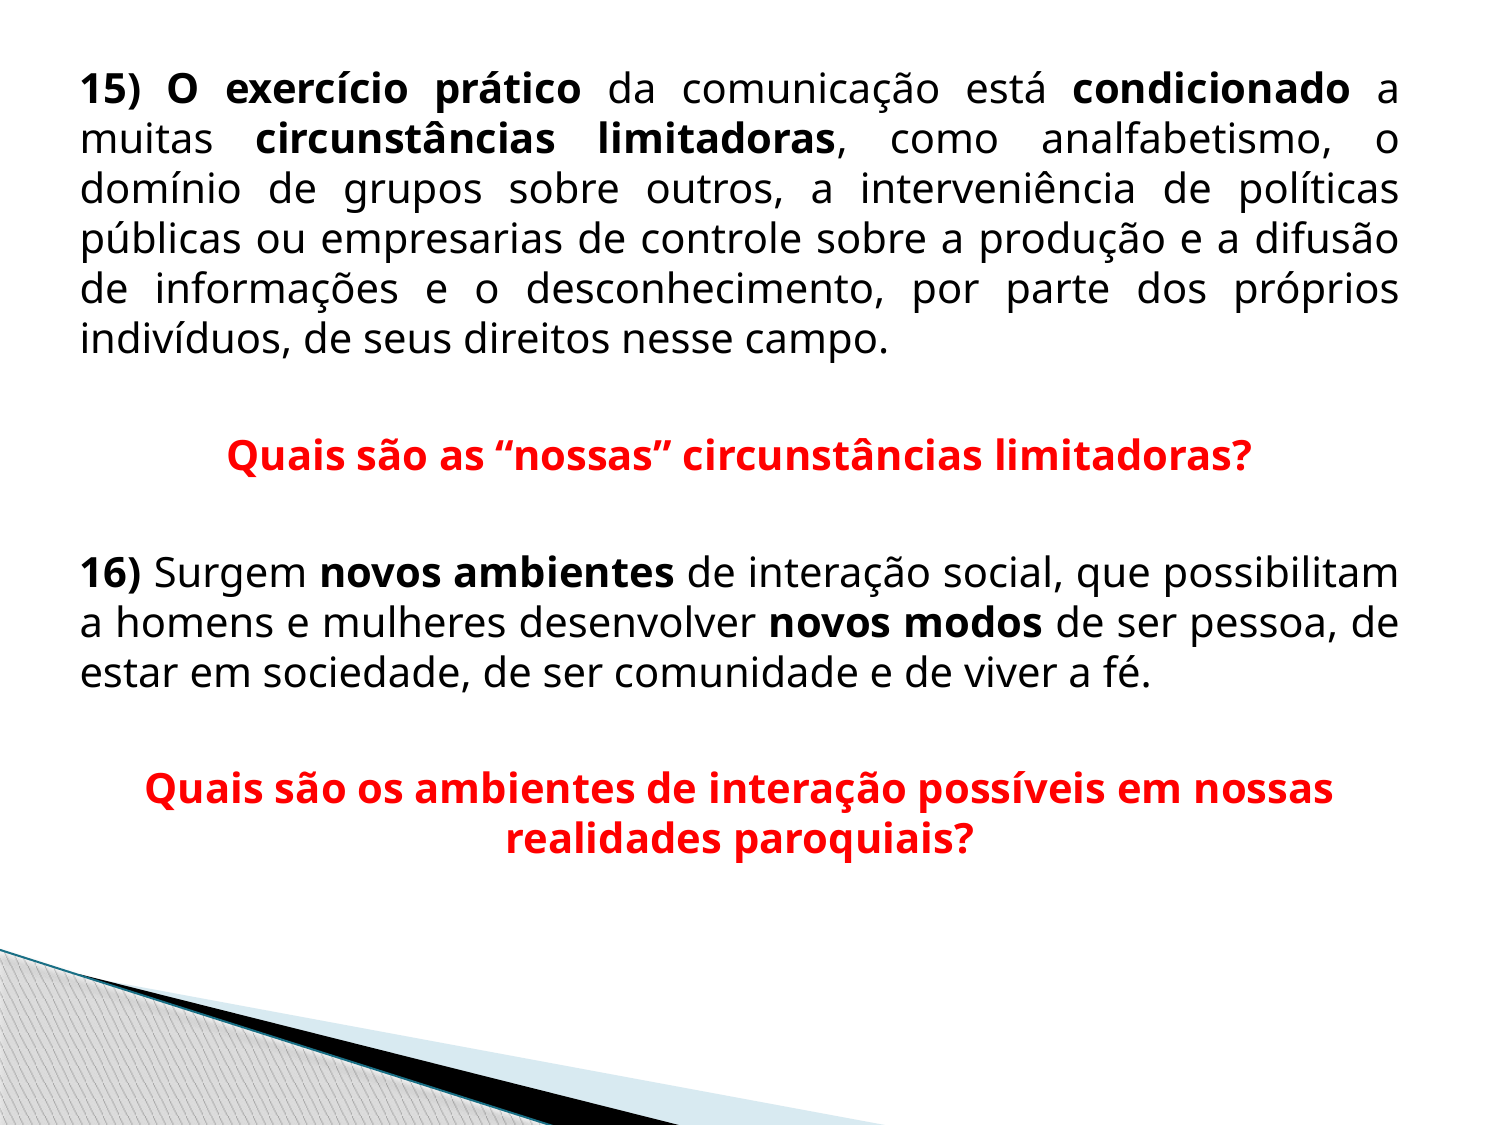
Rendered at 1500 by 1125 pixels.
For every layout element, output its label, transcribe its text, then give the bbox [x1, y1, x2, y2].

list 15) O exercício prático da comunicação está condicionado a muitas circunstâncias limitadoras, como analfabetismo, o domínio de grupos sobre outros, a interveniência de políticas públicas ou empresarias de controle sobre a produção e a difusão de informações e o desconhecimento, por parte dos próprios indivíduos, de seus direitos nesse campo. Quais são as “nossas” circunstâncias limitadoras? 16) Surgem novos ambientes de interação social, que possibilitam a homens e mulheres desenvolver novos modos de ser pessoa, de estar em sociedade, de ser comunidade e de viver a fé. Quais são os ambientes de interação possíveis em nossas realidades paroquiais? [64, 54, 1415, 797]
